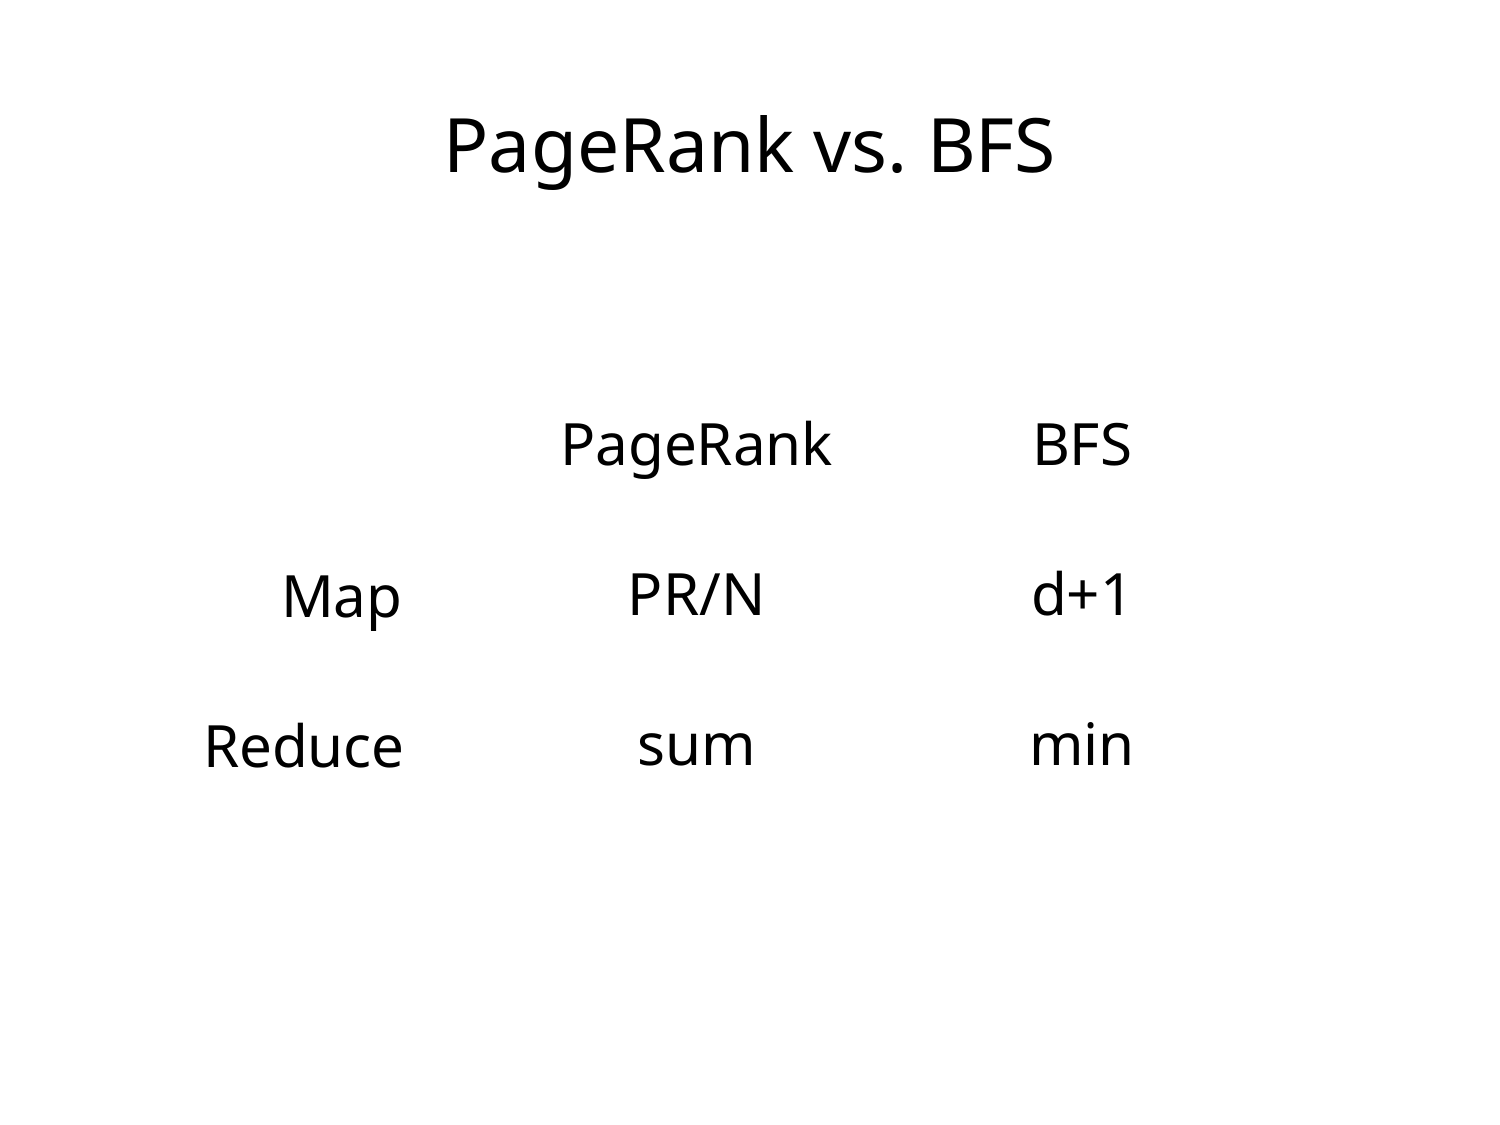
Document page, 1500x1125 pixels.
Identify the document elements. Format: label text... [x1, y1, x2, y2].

text_box sum [622, 699, 771, 785]
text_box Reduce [188, 701, 420, 787]
text_box Map [266, 551, 417, 637]
text_box BFS [1017, 399, 1147, 485]
text_box PageRank vs. BFS [0, 90, 1500, 203]
text_box d+1 [1016, 549, 1148, 635]
text_box PageRank [545, 399, 848, 485]
text_box PR/N [613, 549, 781, 635]
text_box min [1014, 699, 1150, 785]
